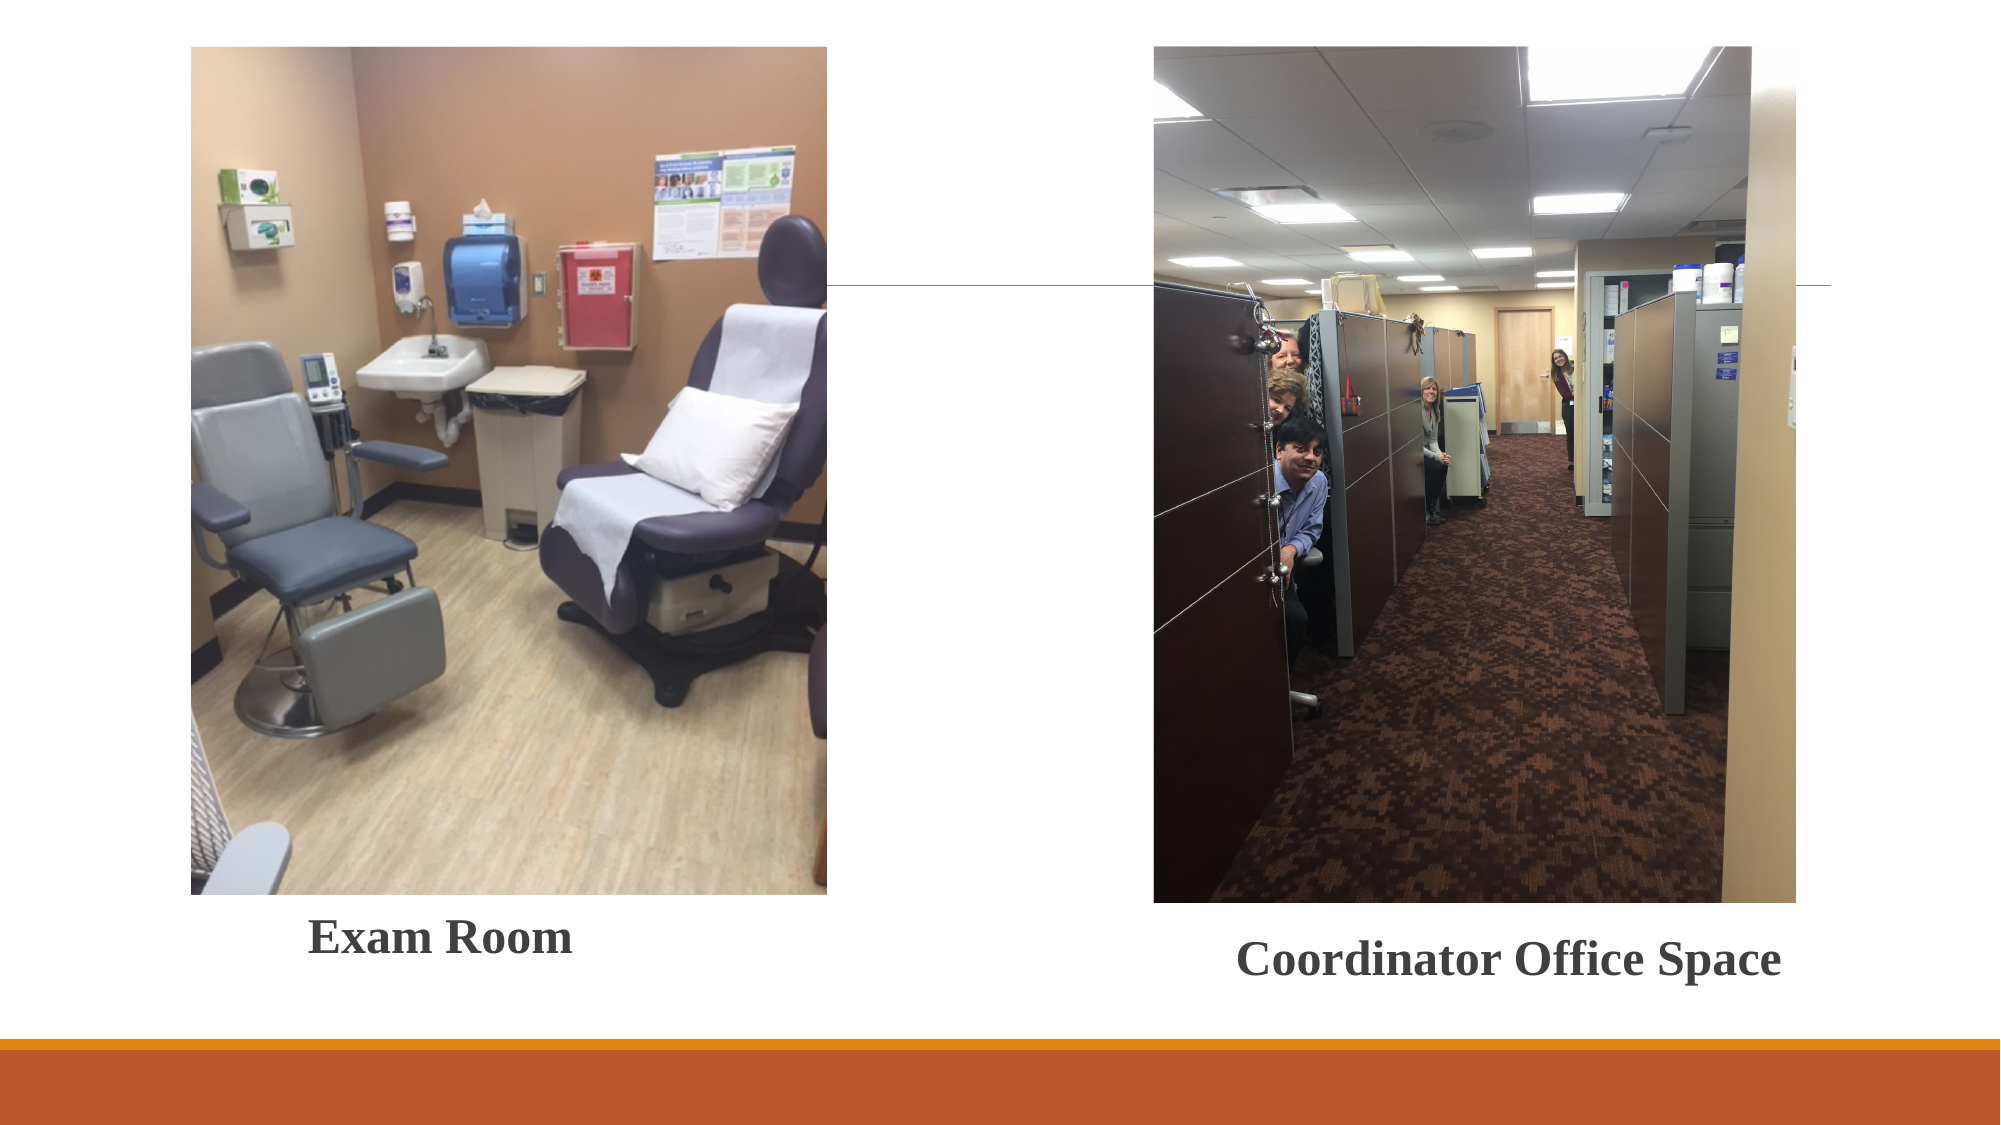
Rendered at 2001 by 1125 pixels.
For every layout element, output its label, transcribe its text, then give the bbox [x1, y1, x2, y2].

picture [83, 48, 934, 894]
list Exam Room [292, 902, 628, 1045]
picture [1046, 48, 1903, 902]
text_box Coordinator Office Space [1220, 925, 1830, 1008]
